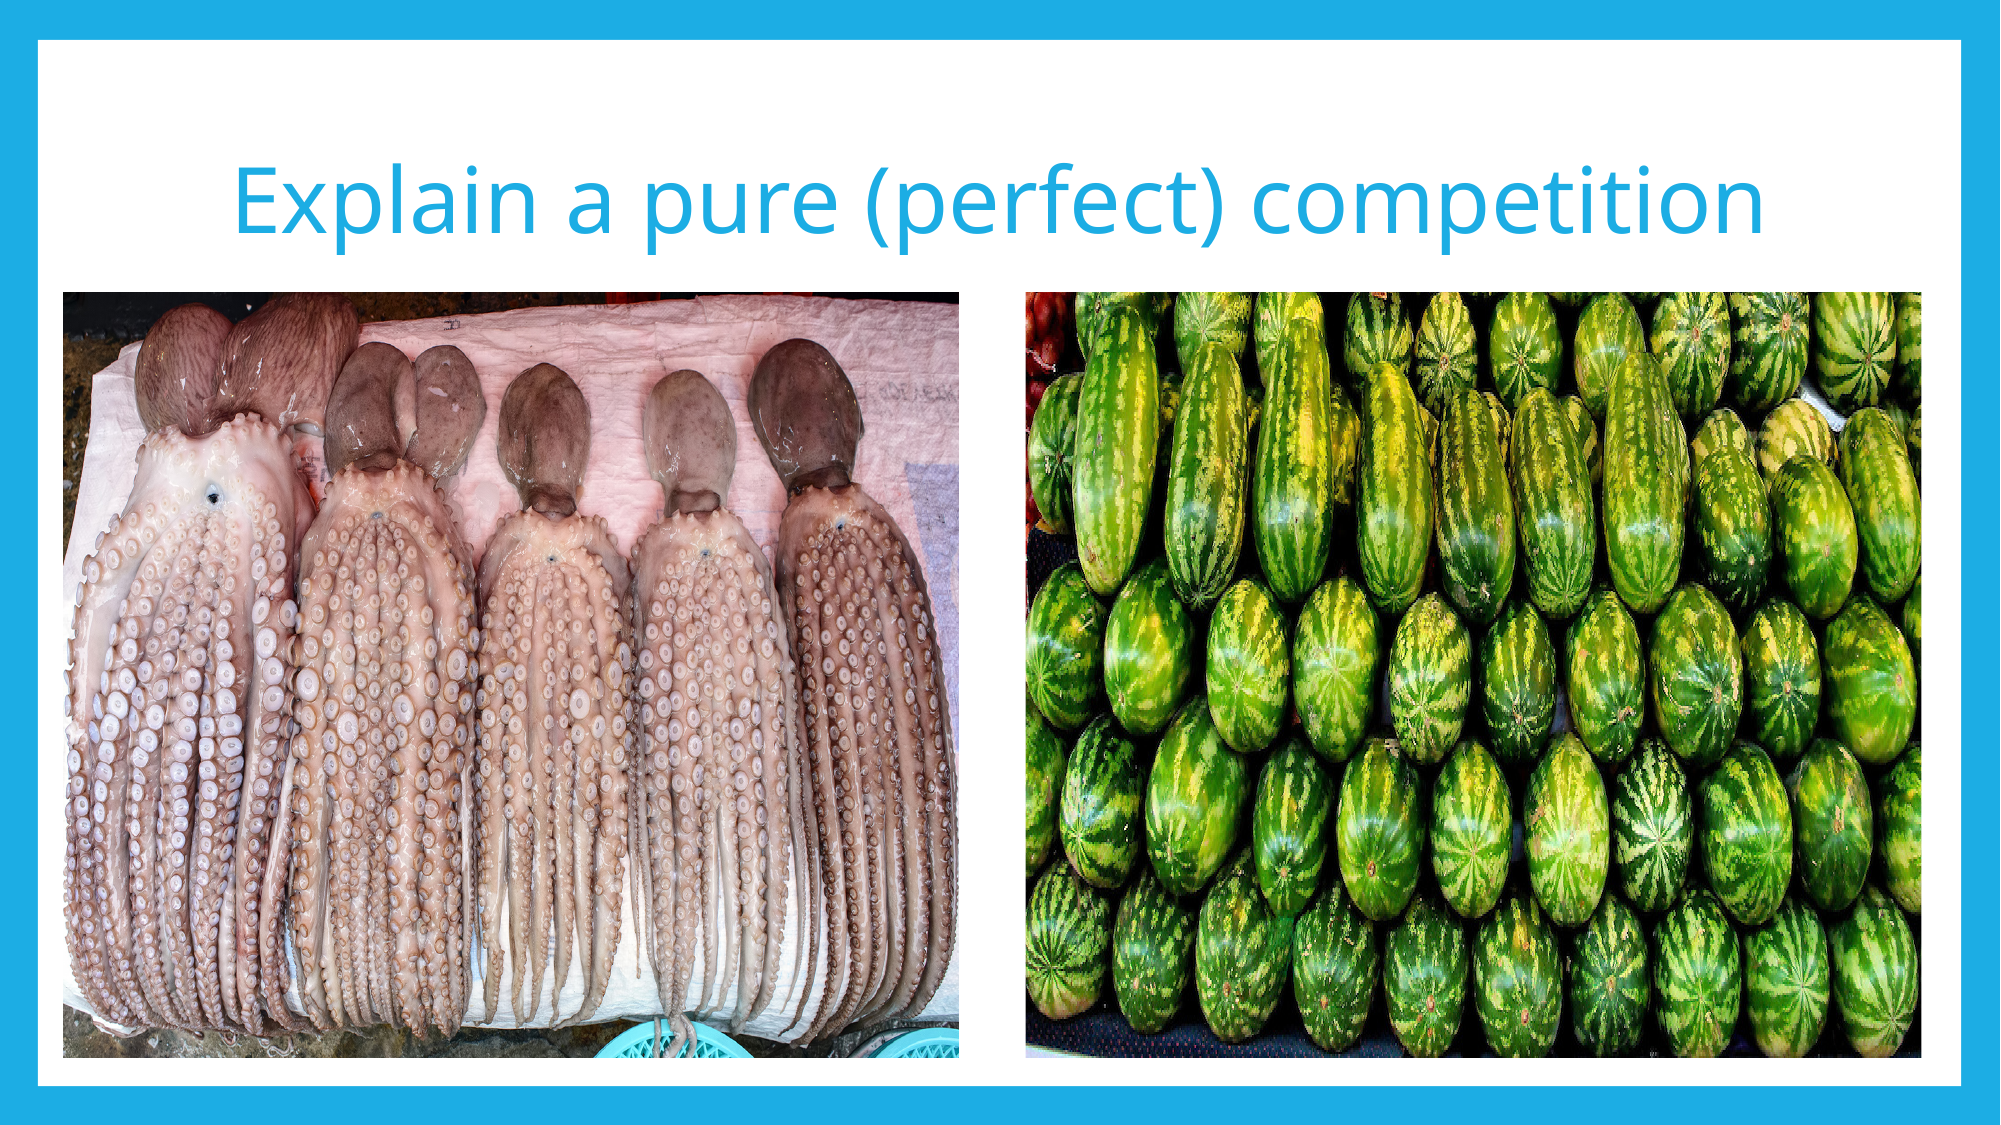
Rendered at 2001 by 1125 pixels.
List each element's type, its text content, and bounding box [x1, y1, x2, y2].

picture [1025, 292, 1922, 1058]
title Explain a pure (perfect) competition [189, 92, 1810, 315]
picture [62, 292, 960, 1058]
